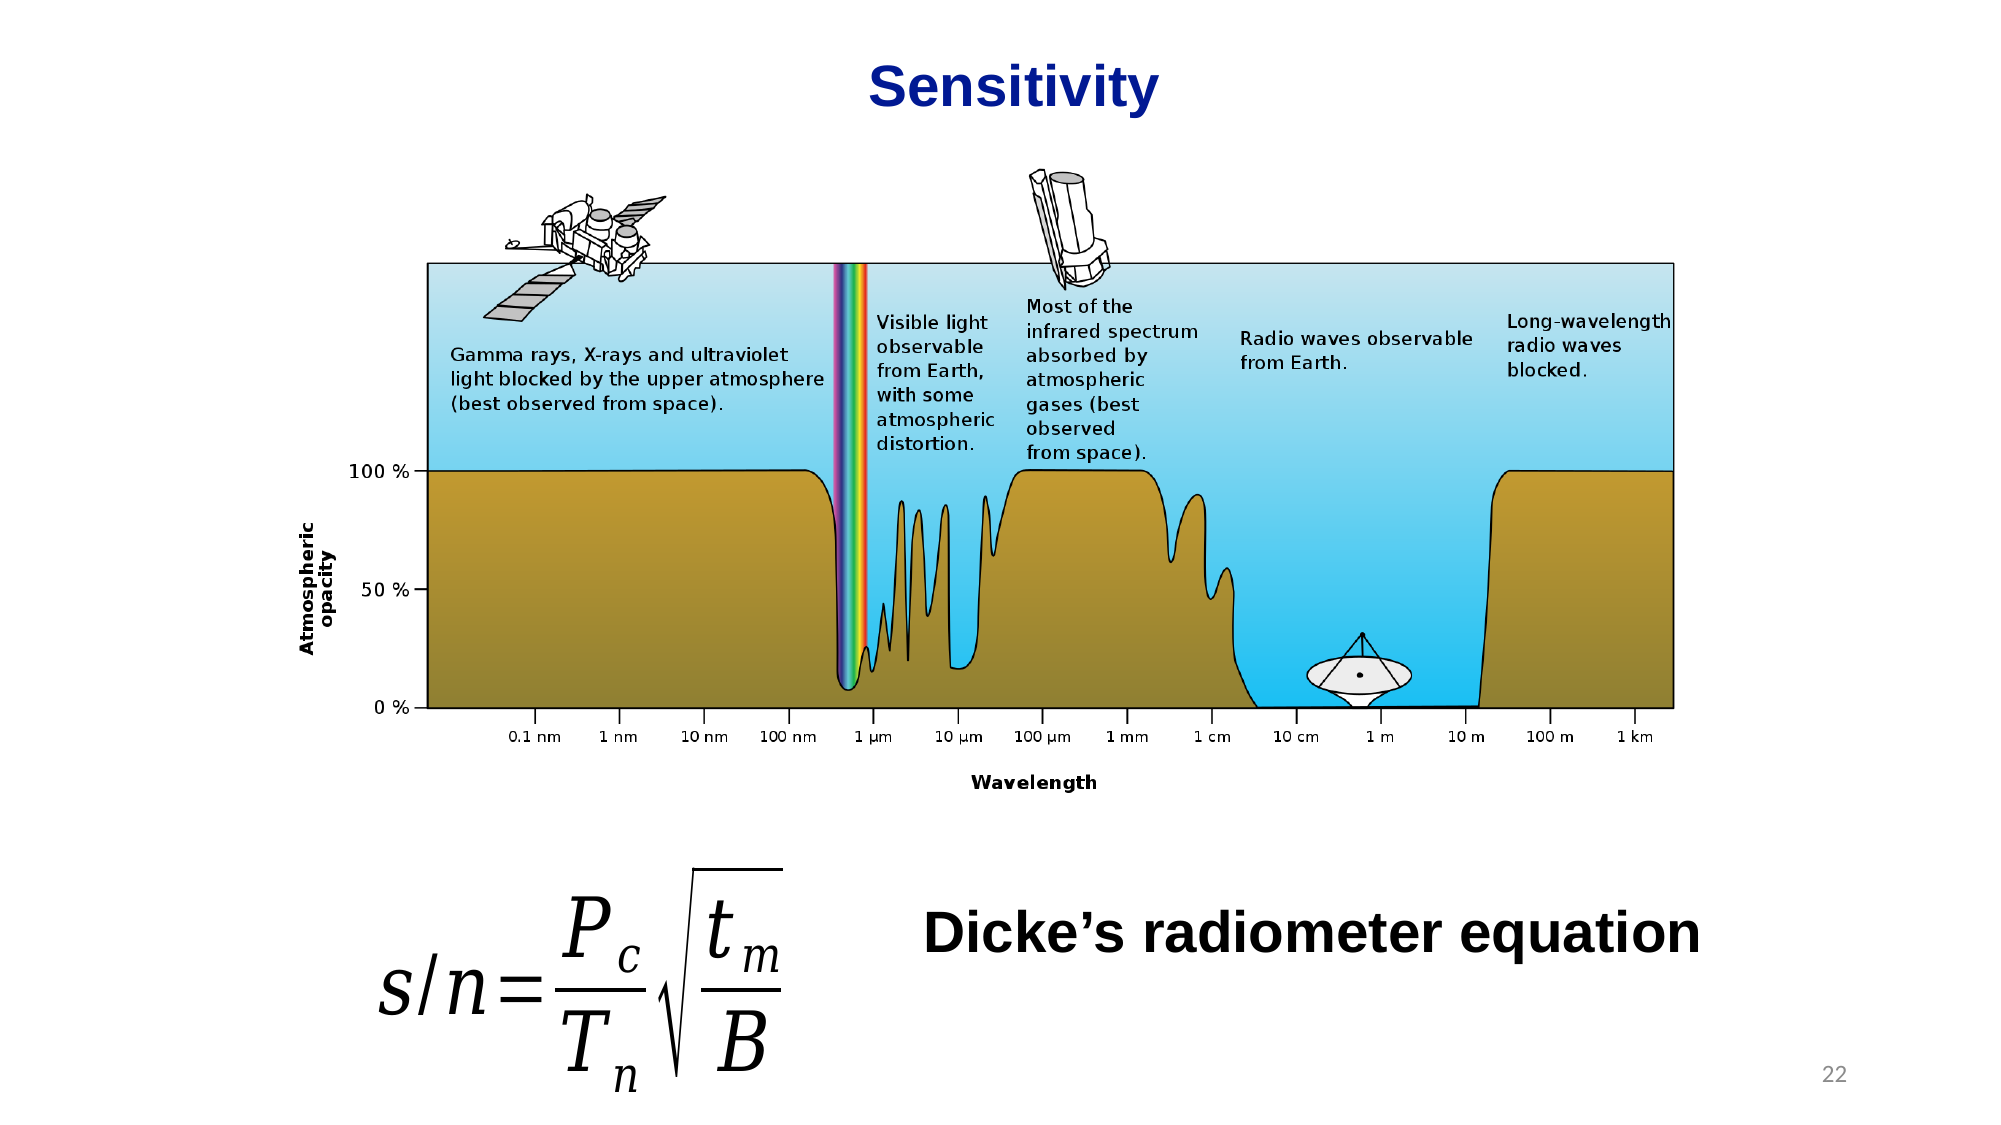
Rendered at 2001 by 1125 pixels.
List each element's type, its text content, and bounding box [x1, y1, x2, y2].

text_box Sensitivity [862, 41, 1167, 124]
text_box Dicke’s radiometer equation [917, 887, 1709, 970]
picture [286, 155, 1687, 818]
slide_number 22 [1412, 1042, 1863, 1103]
